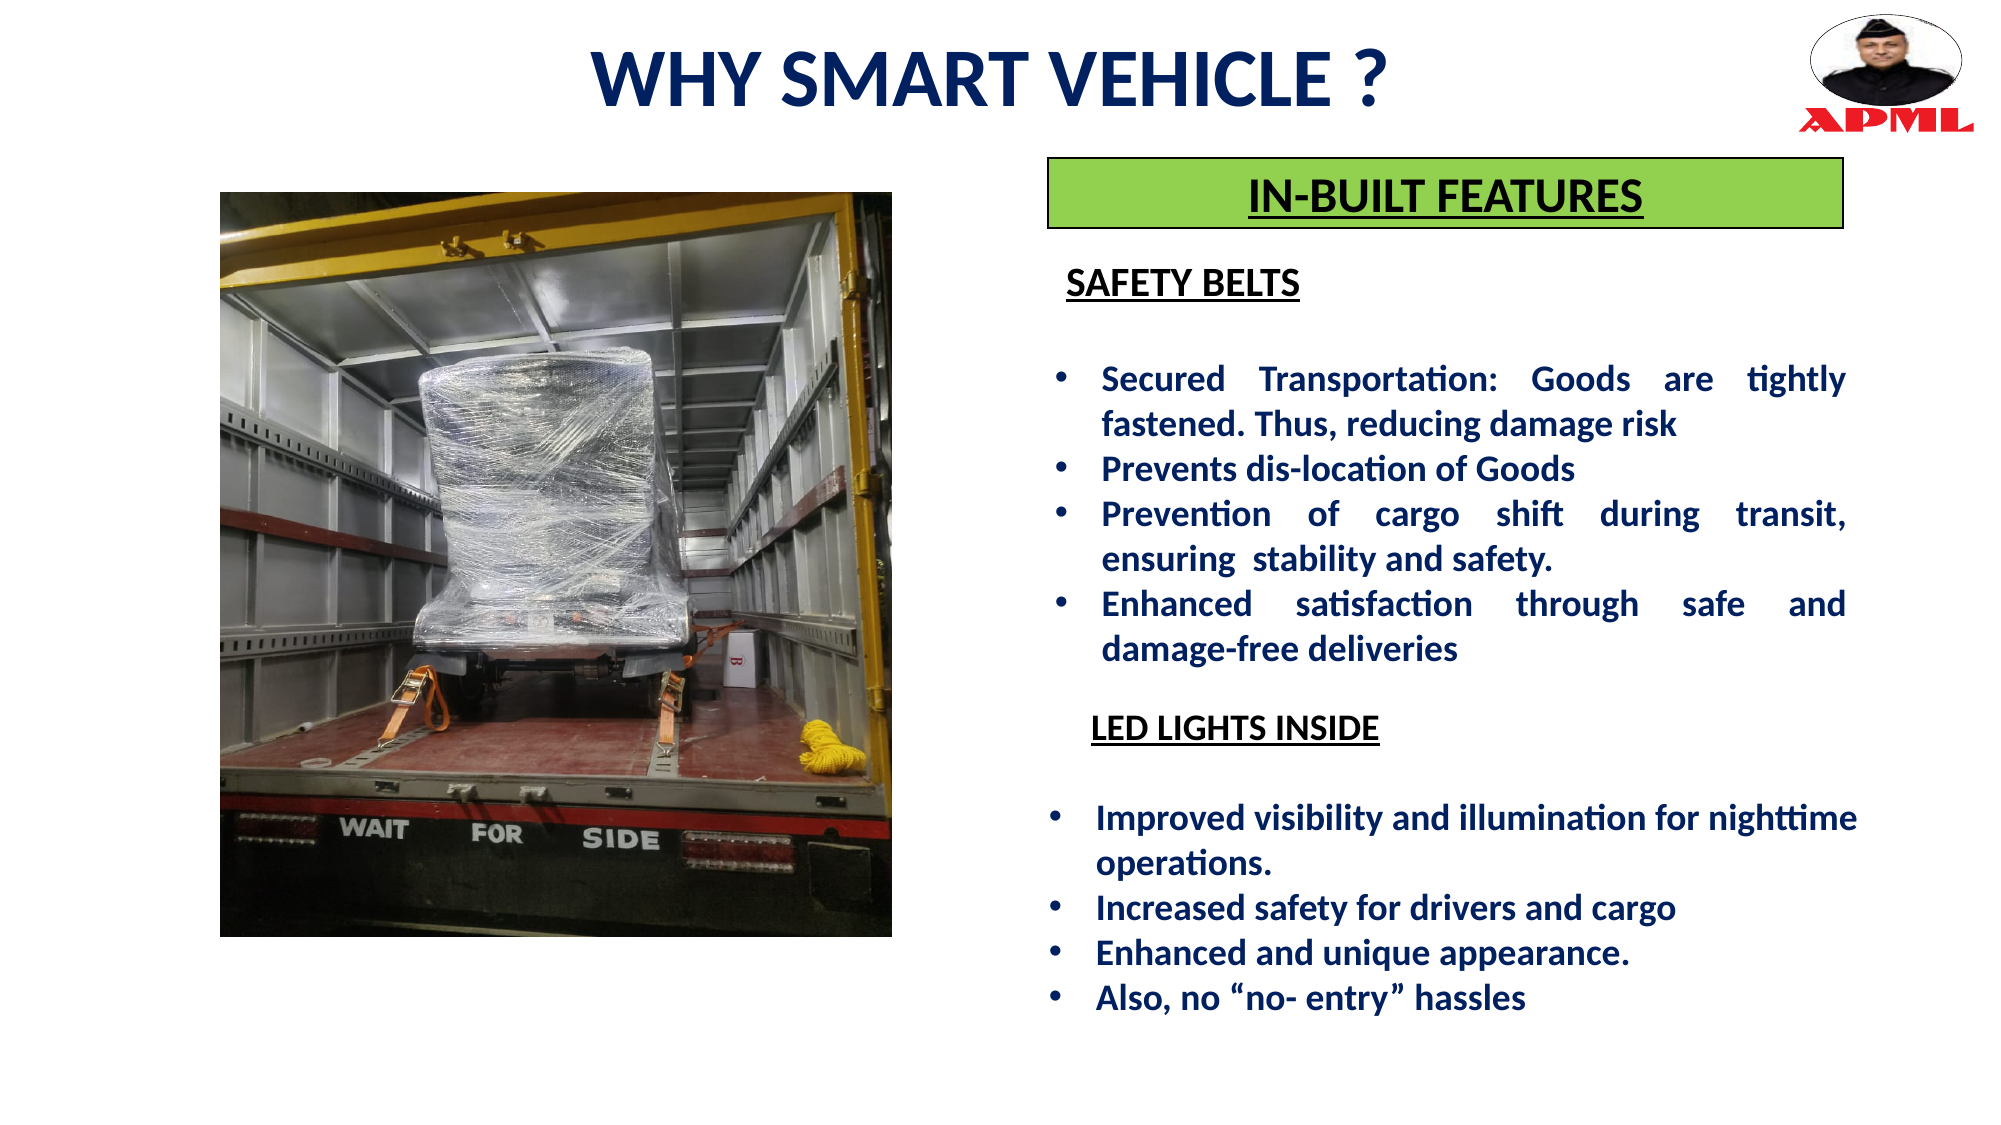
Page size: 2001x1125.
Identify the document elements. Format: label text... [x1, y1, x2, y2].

text_box Secured Transportation: Goods are tightly fastened. Thus, reducing damage risk Prevents dis-location of Goods Prevention of cargo shift during transit, ensuring stability and safety. Enhanced satisfaction through safe and damage-free deliveries [1040, 346, 1863, 677]
text_box Improved visibility and illumination for nighttime operations. Increased safety for drivers and cargo Enhanced and unique appearance. Also, no “no- entry” hassles [1034, 785, 1965, 1026]
text_box LED LIGHTS INSIDE [1076, 695, 1396, 756]
picture [220, 192, 892, 937]
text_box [1798, 14, 1974, 134]
text_box SAFETY BELTS [1051, 247, 1483, 312]
text_box WHY SMART VEHICLE ? [379, 16, 1621, 131]
text_box IN-BUILT FEATURES [1047, 157, 1844, 229]
